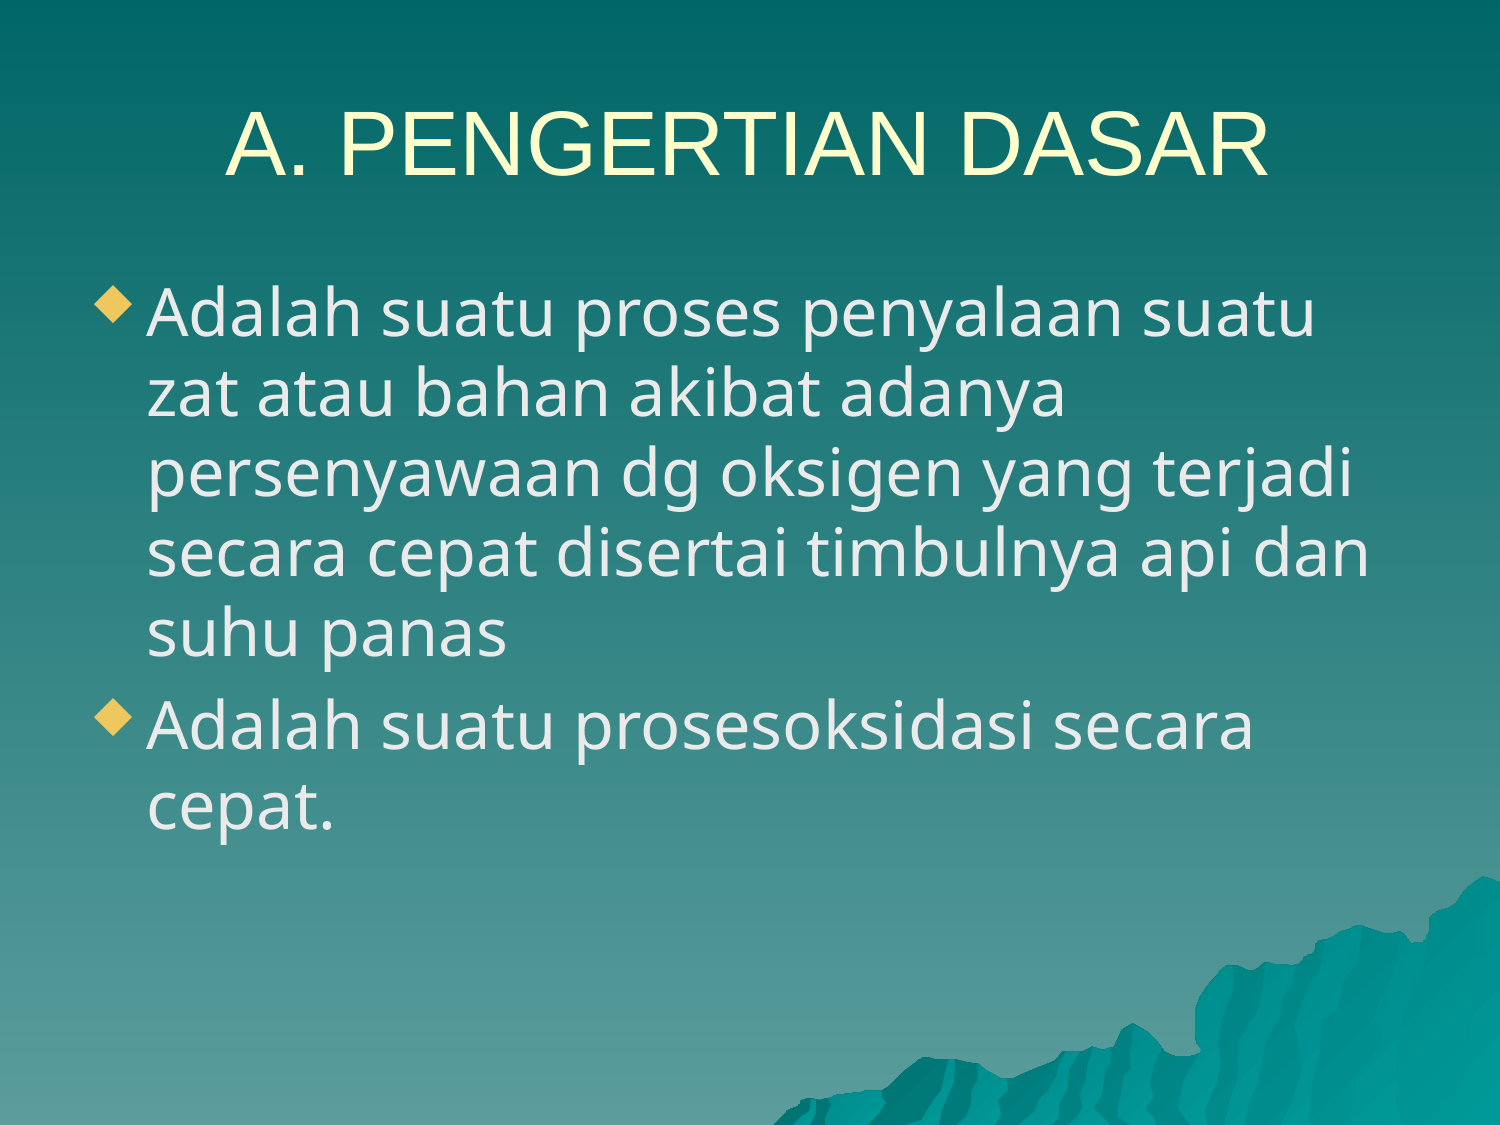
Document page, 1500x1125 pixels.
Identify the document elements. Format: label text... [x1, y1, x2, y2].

title A. PENGERTIAN DASAR [75, 45, 1425, 233]
list Adalah suatu proses penyalaan suatu zat atau bahan akibat adanya persenyawaan dg oksigen yang terjadi secara cepat disertai timbulnya api dan suhu panas Adalah suatu prosesoksidasi secara cepat. [75, 262, 1425, 1006]
